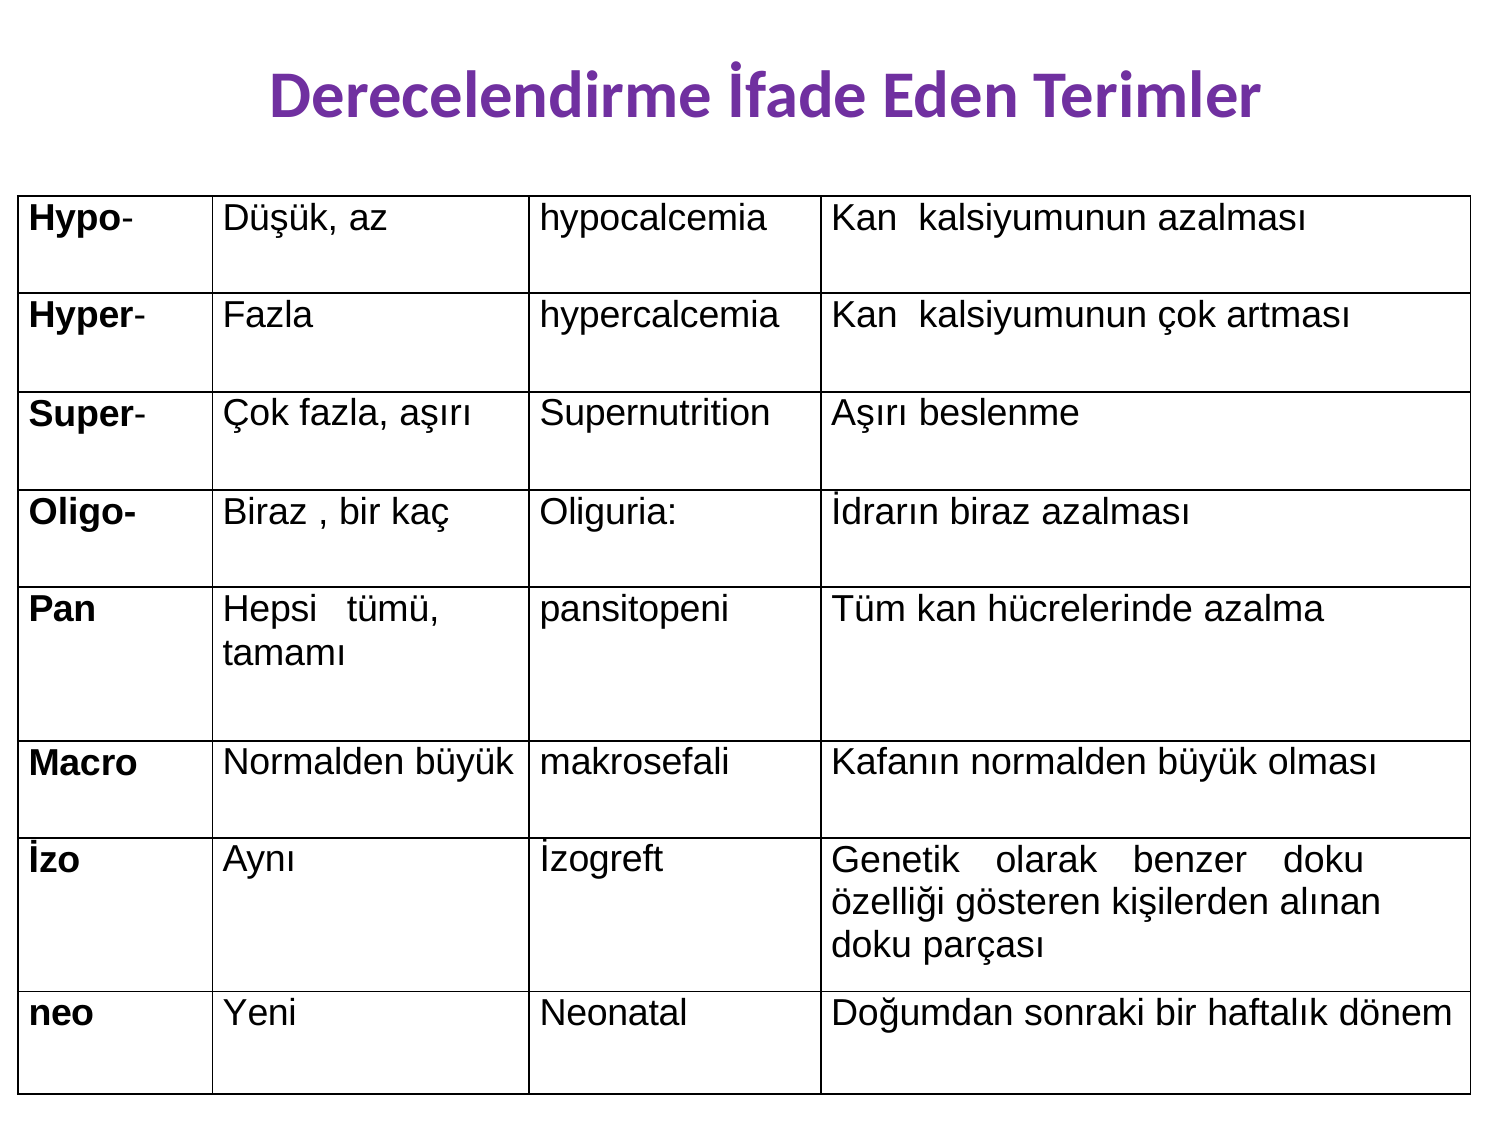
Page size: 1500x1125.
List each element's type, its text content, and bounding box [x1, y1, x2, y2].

table_cell pansitopeni [530, 588, 820, 740]
table_cell Pan [19, 588, 212, 740]
table_cell Yeni [213, 992, 528, 1093]
table_cell Normalden büyük [213, 742, 528, 837]
table_cell Doğumdan sonraki bir haftalık dönem [822, 992, 1470, 1093]
table_cell Genetik olarak benzer doku özelliği gösteren kişilerden alınan doku parçası [822, 839, 1470, 991]
table_cell İzogreft [530, 839, 820, 991]
table_cell Oliguria: [530, 491, 820, 586]
table_header Kan kalsiyumunun azalması [822, 197, 1470, 292]
table_cell İzo [19, 839, 212, 991]
table_cell Oligo- [19, 491, 212, 586]
title Derecelendirme İfade Eden Terimler [88, 30, 1445, 152]
table_cell İdrarın biraz azalması [822, 491, 1470, 586]
table_cell neo [19, 992, 212, 1093]
table_header Düşük, az [213, 197, 528, 292]
table_cell makrosefali [530, 742, 820, 837]
table_cell Çok fazla, aşırı [213, 393, 528, 489]
table_cell Super- [19, 393, 212, 489]
table_header hypocalcemia [530, 197, 820, 292]
table_cell Fazla [213, 294, 528, 391]
table_cell Kafanın normalden büyük olması [822, 742, 1470, 837]
table_cell hypercalcemia [530, 294, 820, 391]
table_cell Hepsi tümü, tamamı [213, 588, 528, 740]
table_header Hypo- [19, 197, 212, 292]
table_cell Tüm kan hücrelerinde azalma [822, 588, 1470, 740]
table_cell Aşırı beslenme [822, 393, 1470, 489]
table_cell Biraz , bir kaç [213, 491, 528, 586]
table_cell Neonatal [530, 992, 820, 1093]
table_cell Hyper- [19, 294, 212, 391]
table_cell Aynı [213, 839, 528, 991]
table_cell Kan kalsiyumunun çok artması [822, 294, 1470, 391]
table_cell Macro [19, 742, 212, 837]
table_cell Supernutrition [530, 393, 820, 489]
